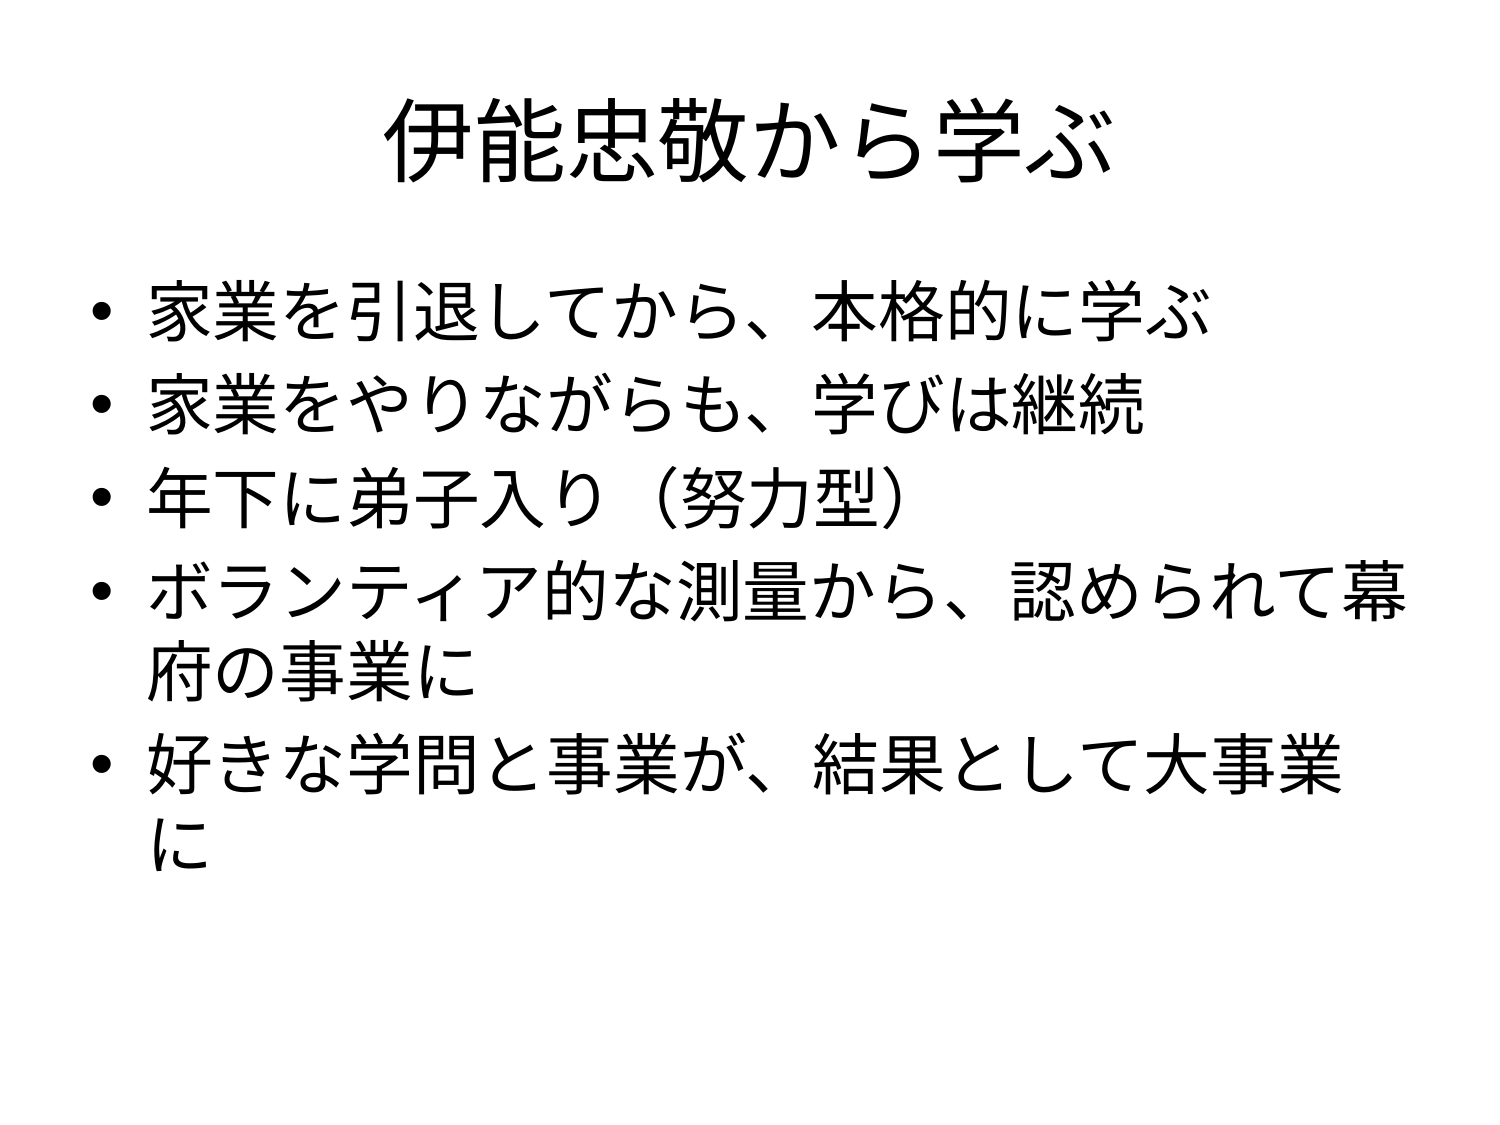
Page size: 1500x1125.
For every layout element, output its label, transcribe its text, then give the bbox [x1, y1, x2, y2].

list 家業を引退してから、本格的に学ぶ 家業をやりながらも、学びは継続 年下に弟子入り（努力型） ボランティア的な測量から、認められて幕府の事業に 好きな学問と事業が、結果として大事業に [75, 262, 1425, 1005]
title 伊能忠敬から学ぶ [75, 45, 1425, 233]
